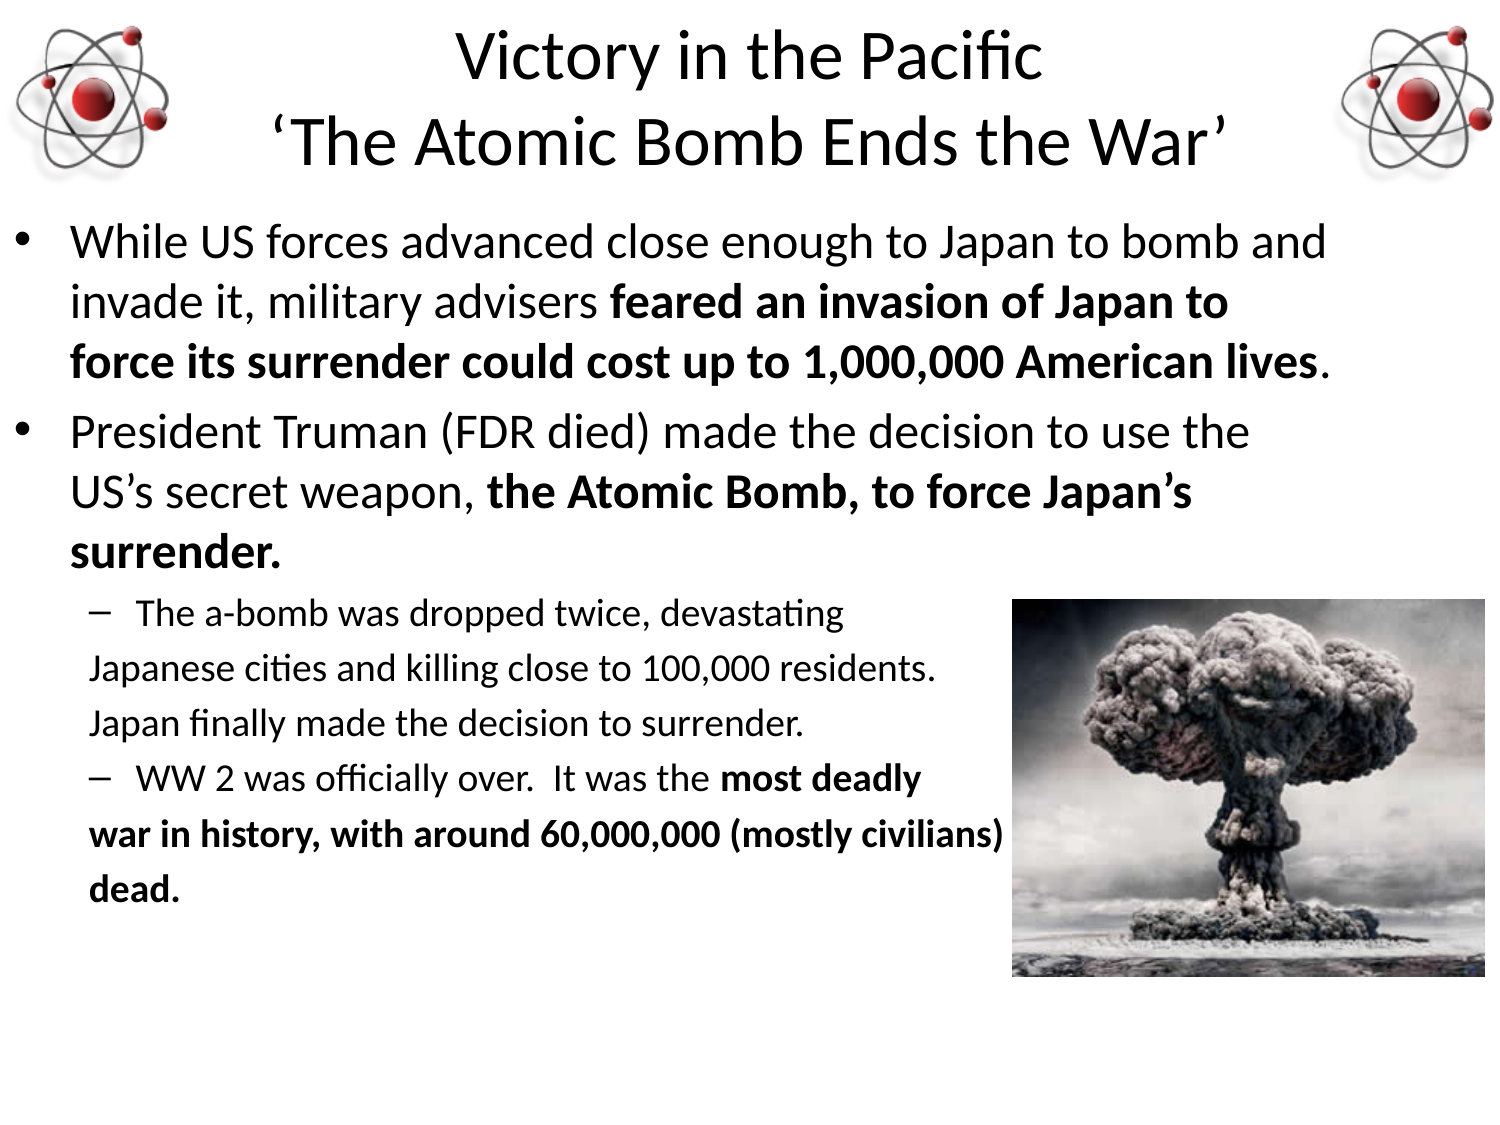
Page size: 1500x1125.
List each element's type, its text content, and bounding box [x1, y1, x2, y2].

picture [1012, 599, 1485, 978]
picture [1323, 0, 1500, 202]
title Victory in the Pacific ‘The Atomic Bomb Ends the War’ [202, 0, 1321, 188]
picture [0, 0, 201, 202]
list While US forces advanced close enough to Japan to bomb and invade it, military advisers feared an invasion of Japan to force its surrender could cost up to 1,000,000 American lives. President Truman (FDR died) made the decision to use the US’s secret weapon, the Atomic Bomb, to force Japan’s surrender. The a-bomb was dropped twice, devastating Japanese cities and killing close to 100,000 residents. Japan finally made the decision to surrender. WW 2 was officially over. It was the most deadly war in history, with around 60,000,000 (mostly civilians) dead. [0, 201, 1349, 944]
